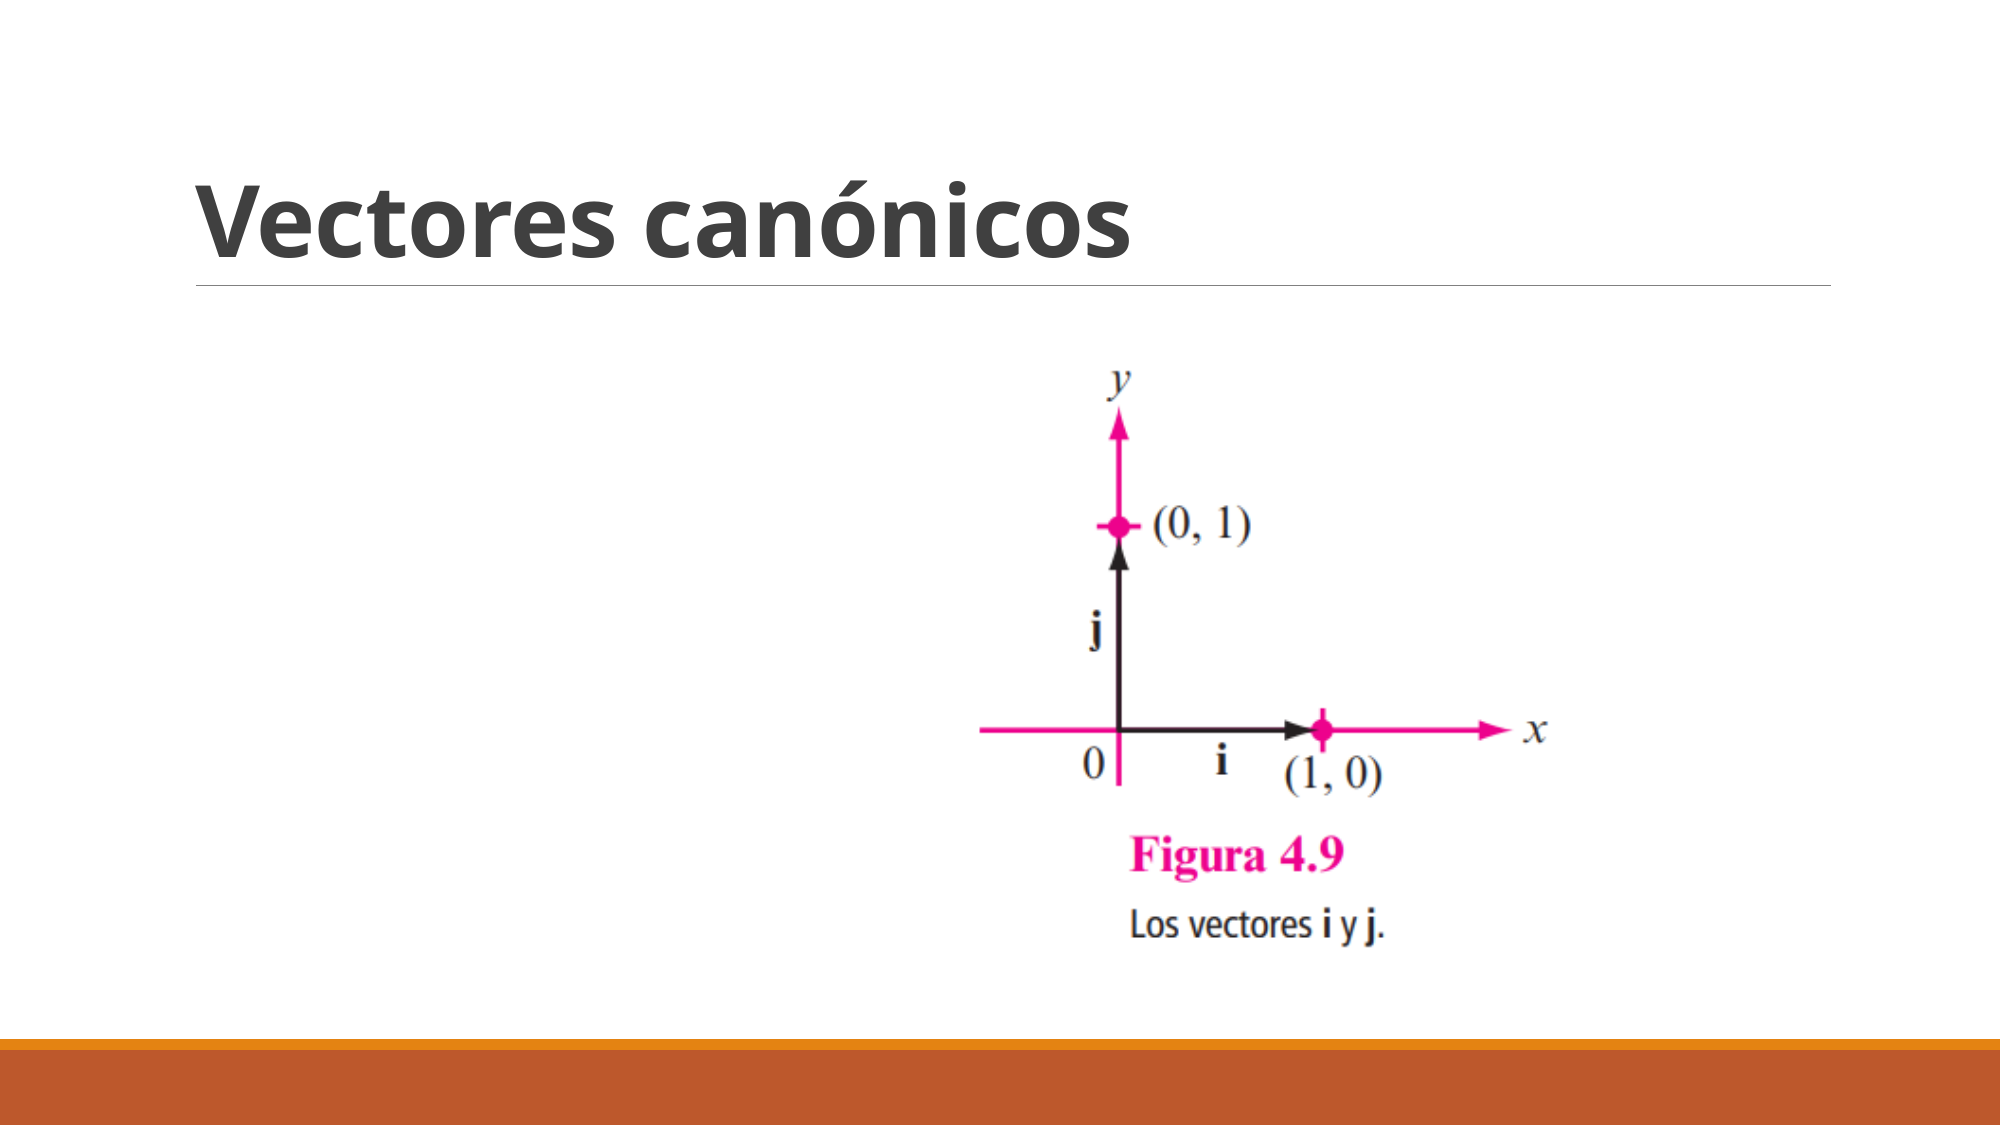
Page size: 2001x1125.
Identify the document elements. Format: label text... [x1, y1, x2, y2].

title Vectores canónicos [180, 47, 1830, 285]
picture [913, 291, 1618, 974]
